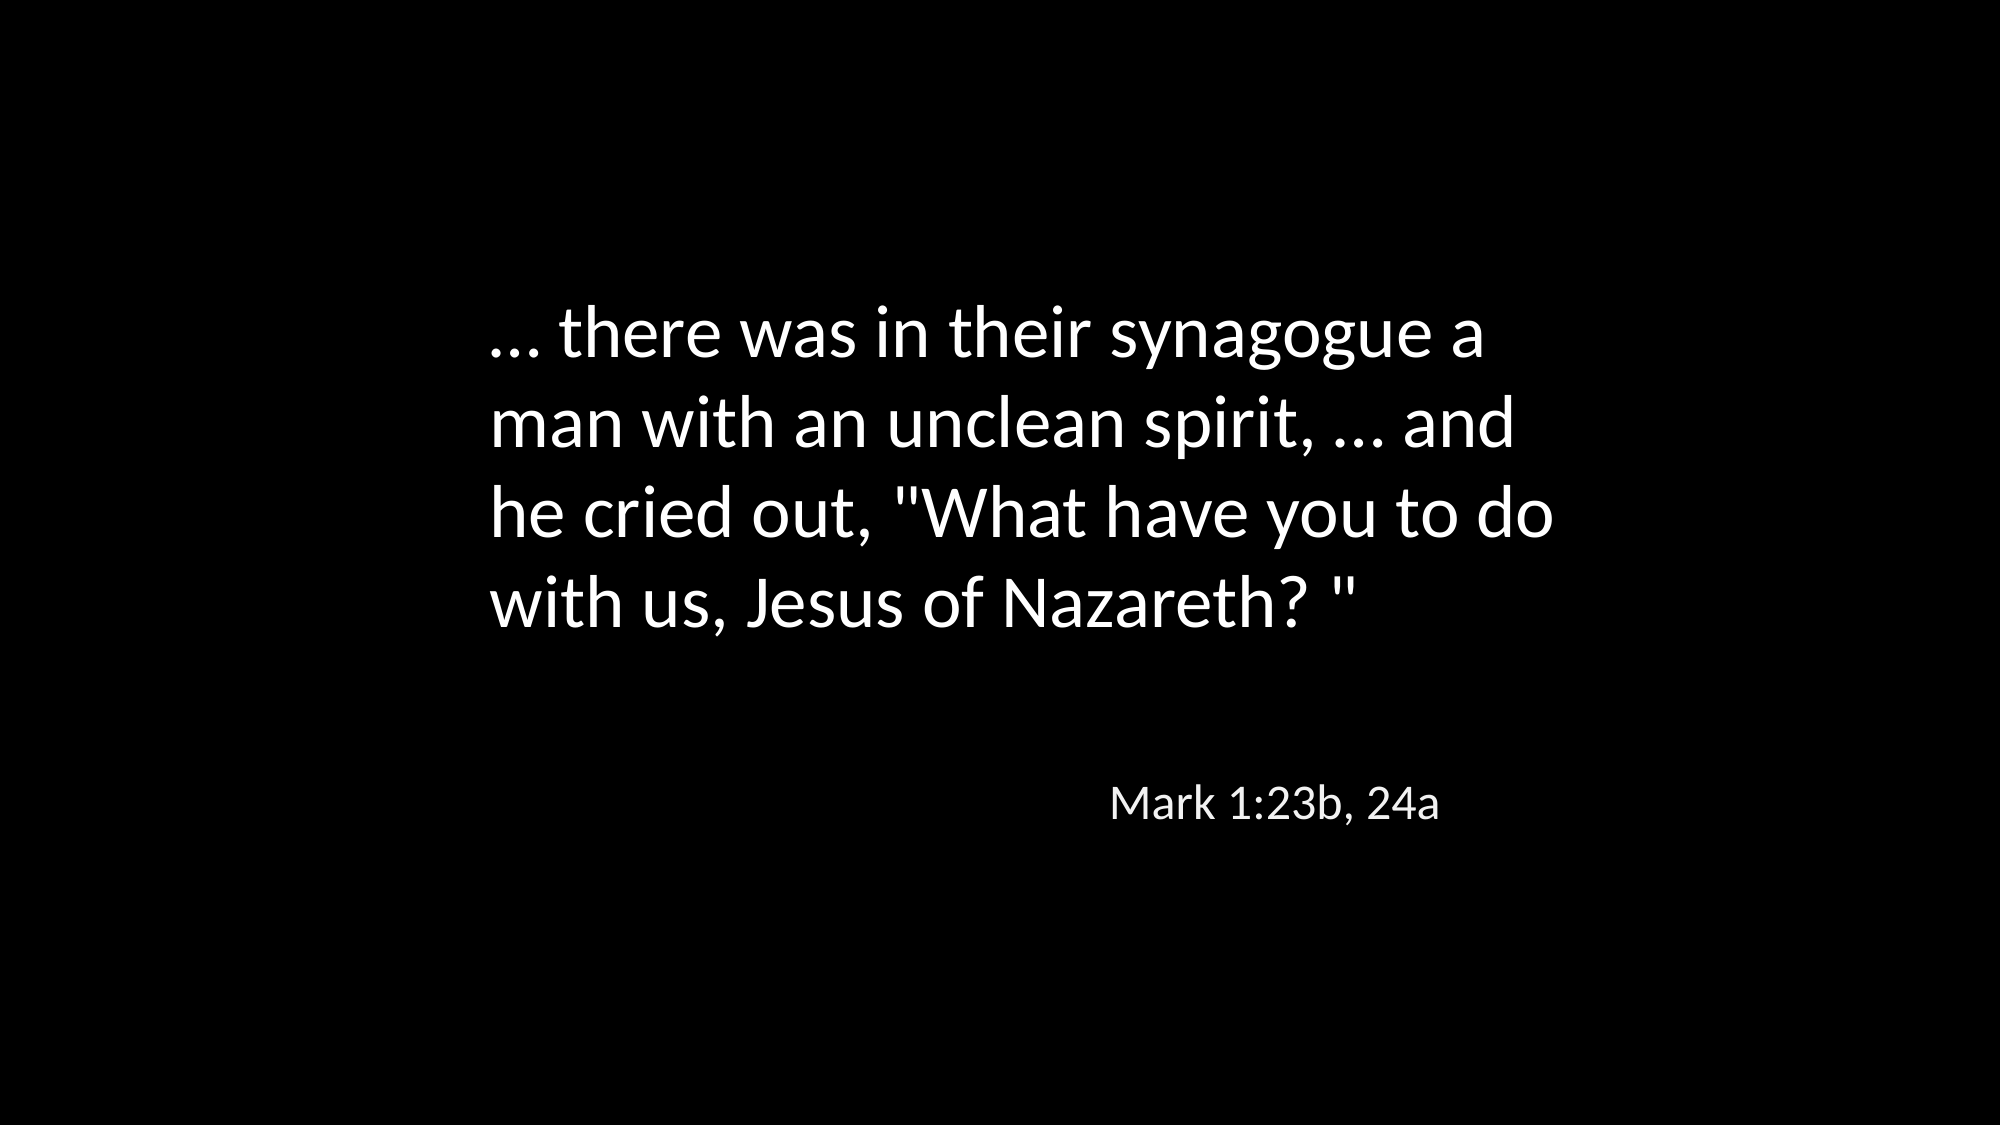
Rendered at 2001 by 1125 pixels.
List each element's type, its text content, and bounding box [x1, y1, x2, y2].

text_box Mark 1:23b, 24a [999, 762, 1550, 838]
text_box … there was in their synagogue a man with an unclean spirit, … and he cried out, "What have you to do with us, Jesus of Nazareth? " [474, 274, 1588, 650]
